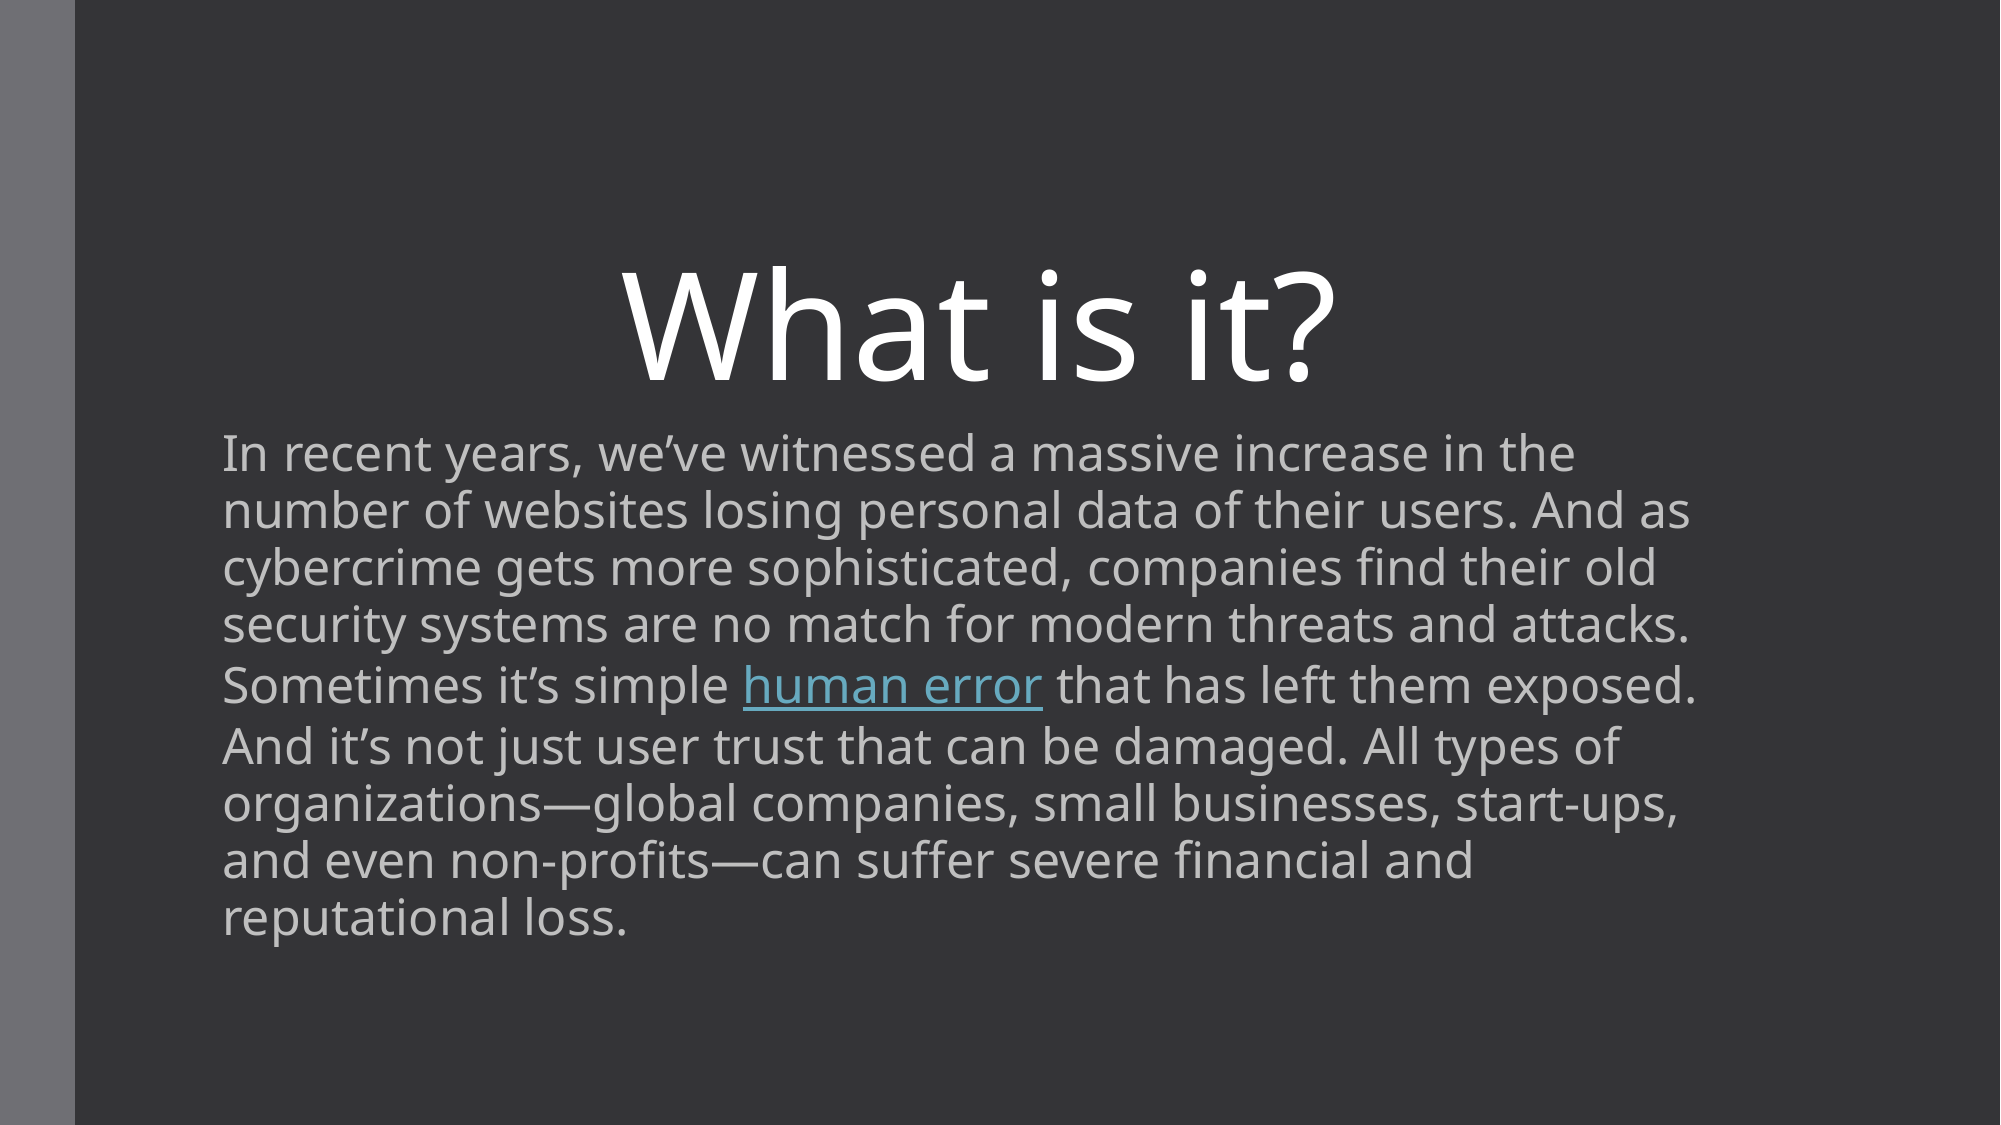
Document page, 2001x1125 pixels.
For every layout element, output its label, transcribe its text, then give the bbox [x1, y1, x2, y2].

subtitle In recent years, we’ve witnessed a massive increase in the number of websites losing personal data of their users. And as cybercrime gets more sophisticated, companies find their old security systems are no match for modern threats and attacks. Sometimes it’s simple human error that has left them exposed. And it’s not just user trust that can be damaged. All types of organizations—global companies, small businesses, start-ups, and even non-profits—can suffer severe financial and reputational loss. [206, 418, 1752, 696]
title What is it? [206, 124, 1752, 418]
